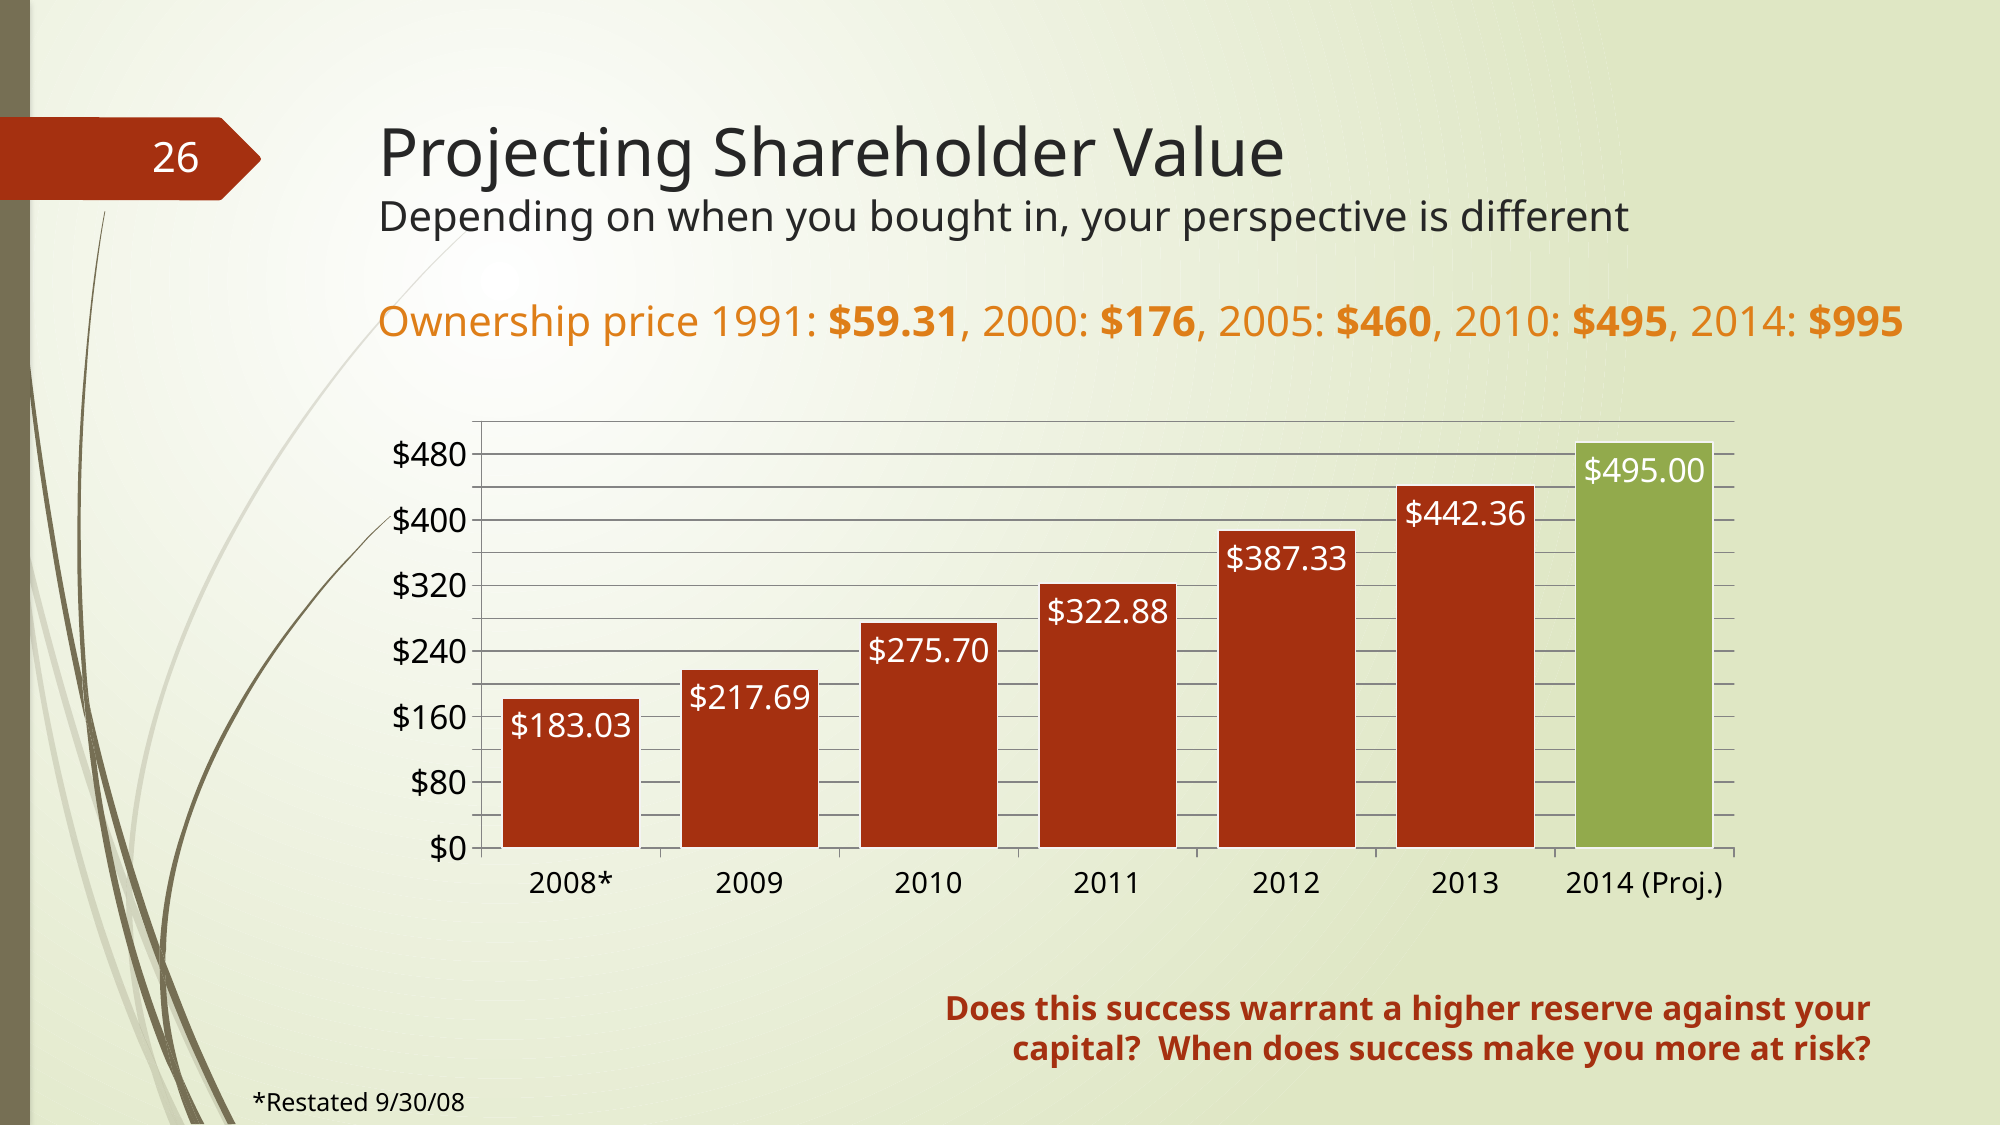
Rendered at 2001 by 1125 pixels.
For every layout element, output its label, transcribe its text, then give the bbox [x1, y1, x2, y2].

chart [374, 374, 1752, 938]
list Ownership price 1991: $59.31, 2000: $176, 2005: $460, 2010: $495, 2014: $995 [362, 287, 1963, 946]
title Projecting Shareholder Value Depending on when you bought in, your perspective is different [363, 102, 1888, 288]
text_box *Restated 9/30/08 [237, 1079, 700, 1125]
list Does this success warrant a higher reserve against your capital? When does success make you more at risk? [900, 937, 1888, 1075]
slide_number 26 [87, 129, 216, 190]
